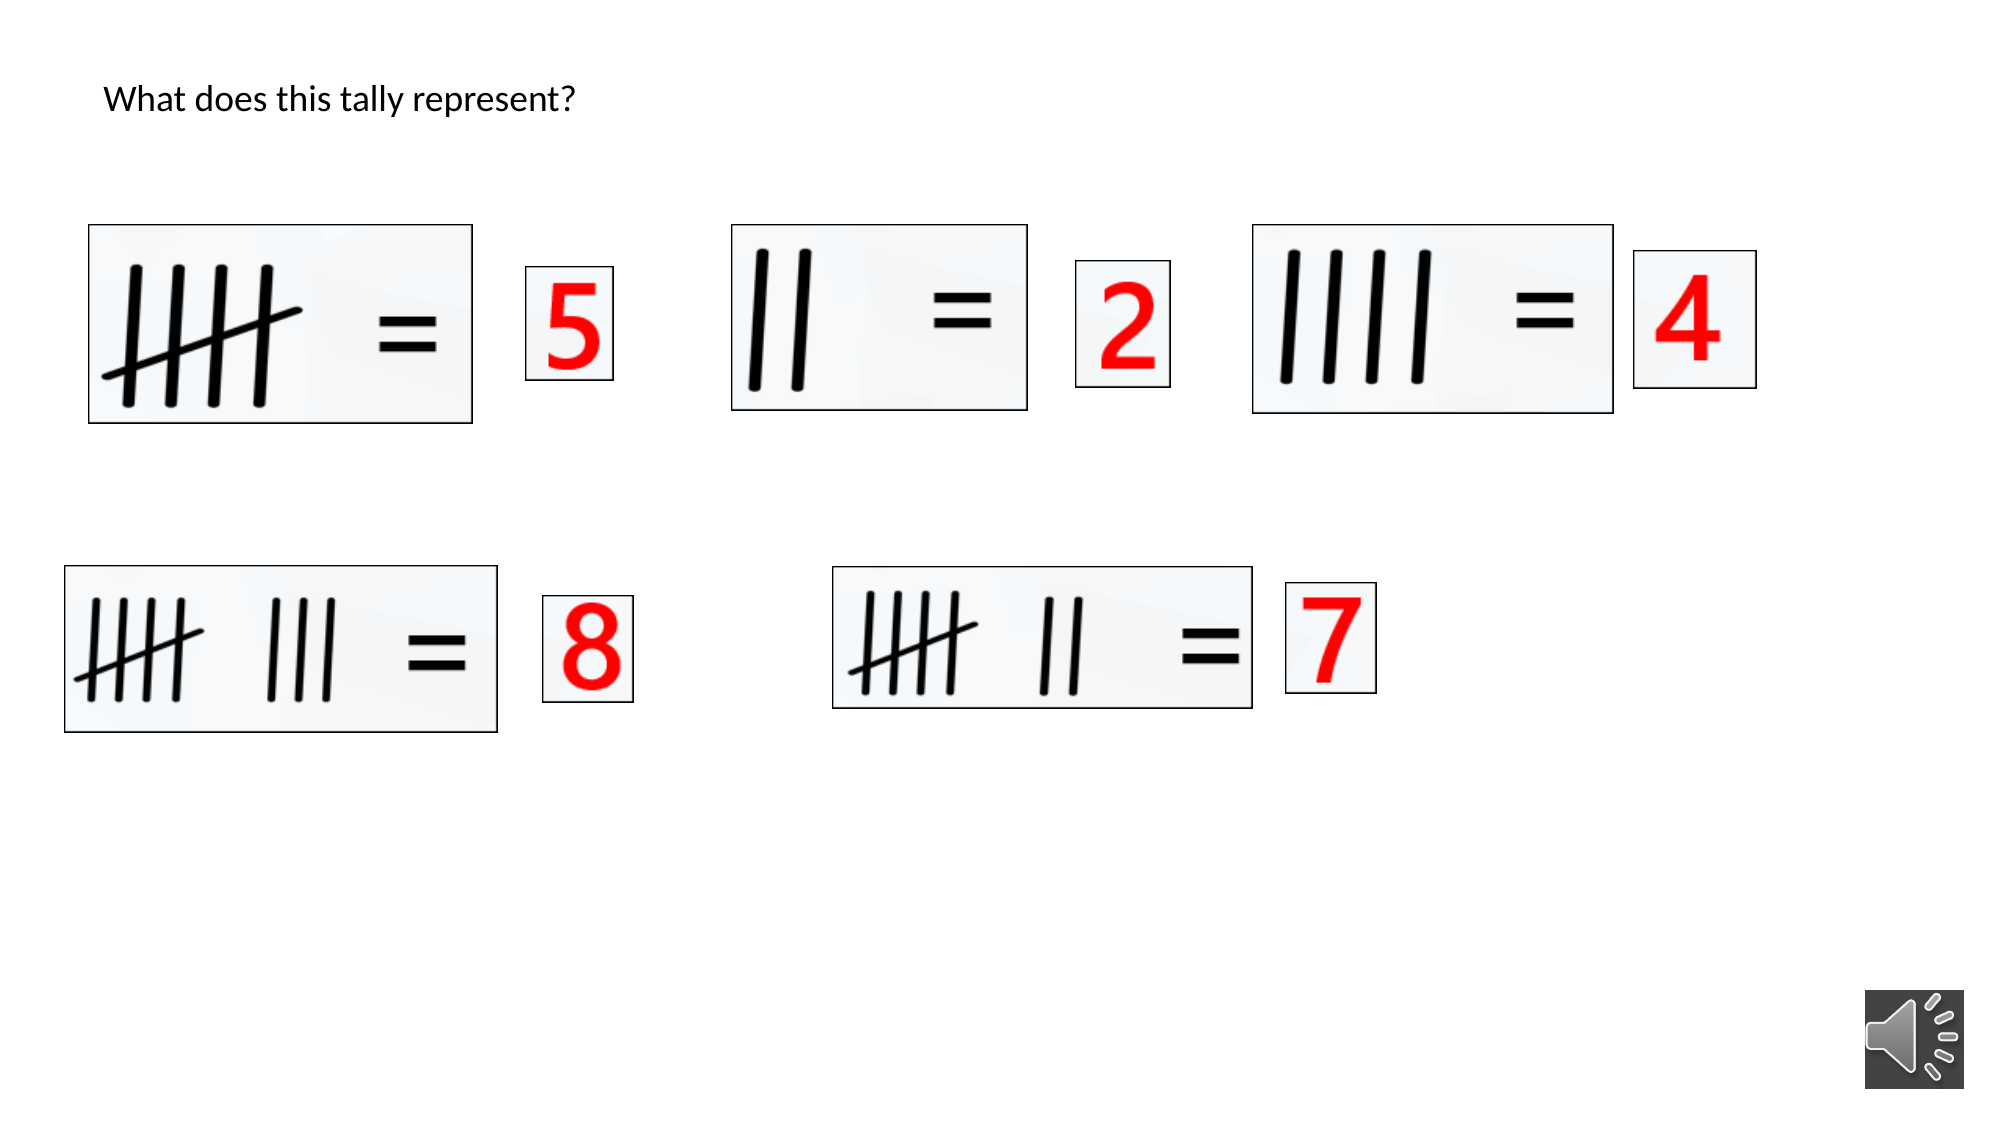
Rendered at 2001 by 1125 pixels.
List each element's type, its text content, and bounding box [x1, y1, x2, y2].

picture [1075, 260, 1171, 388]
picture [1285, 582, 1377, 694]
text_box What does this tally represent? [88, 66, 1503, 127]
picture [1633, 250, 1757, 389]
picture [1864, 989, 1965, 1090]
picture [525, 266, 614, 382]
picture [831, 566, 1253, 709]
picture [88, 224, 473, 424]
picture [731, 224, 1028, 411]
picture [1252, 224, 1614, 414]
picture [542, 595, 634, 704]
picture [64, 565, 498, 733]
